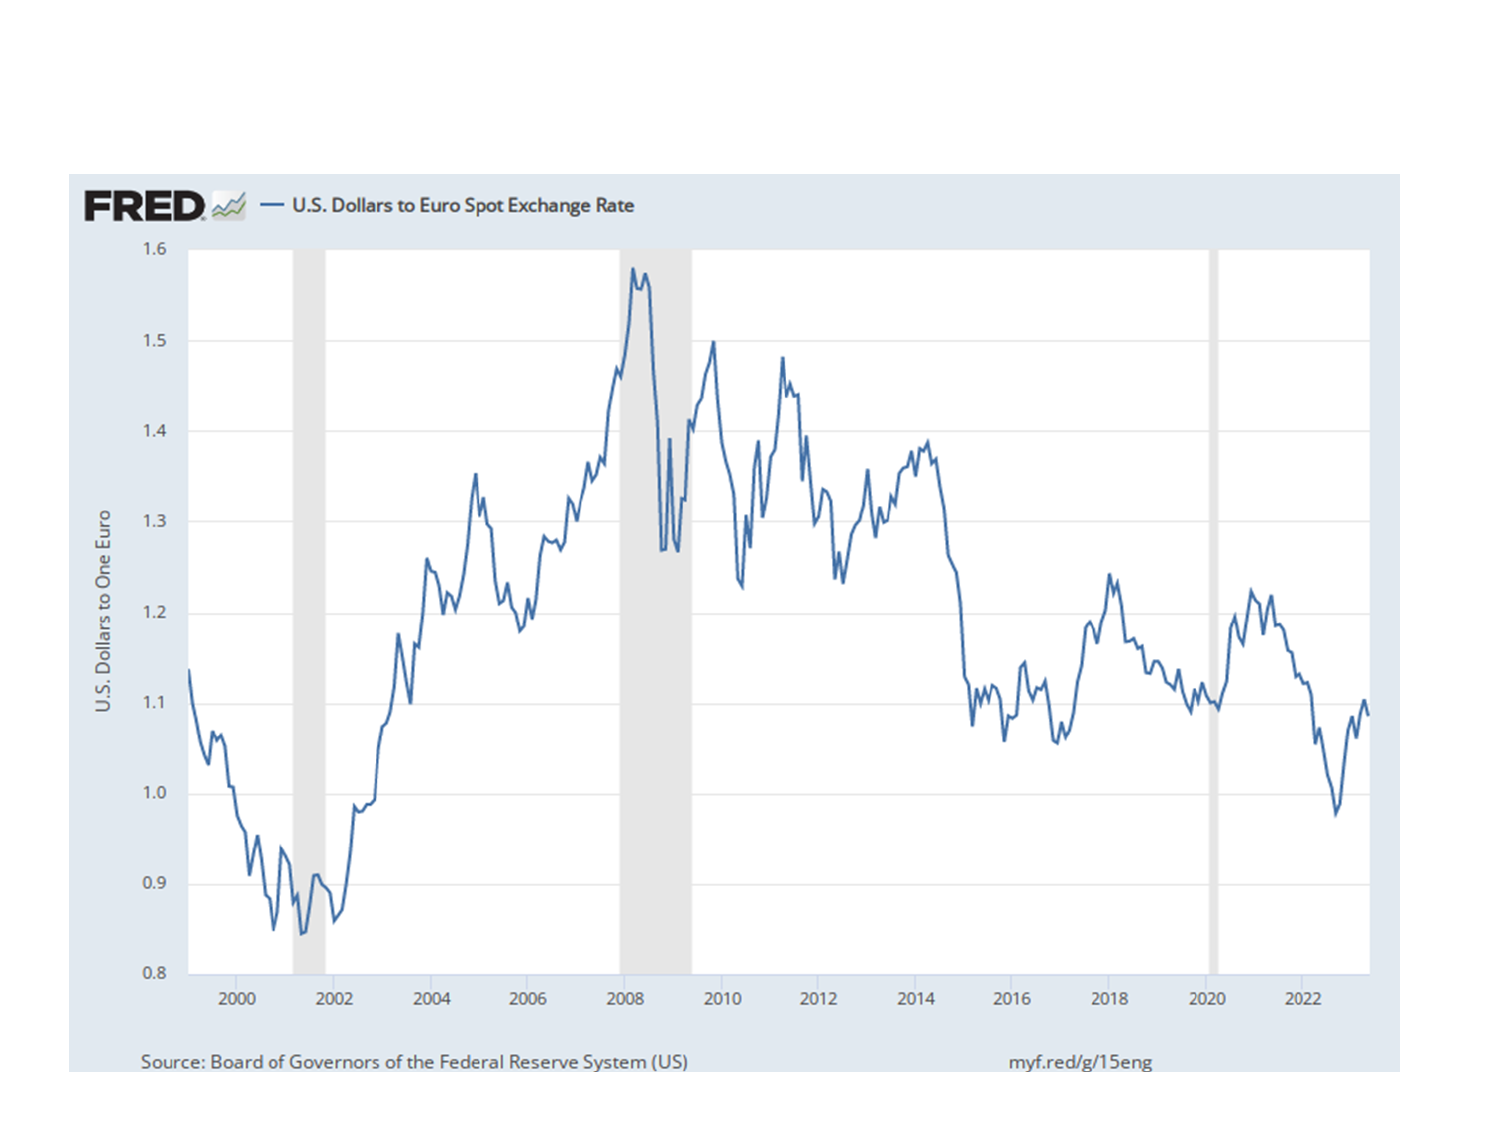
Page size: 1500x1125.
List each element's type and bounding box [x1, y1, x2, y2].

list [69, 174, 1401, 1073]
